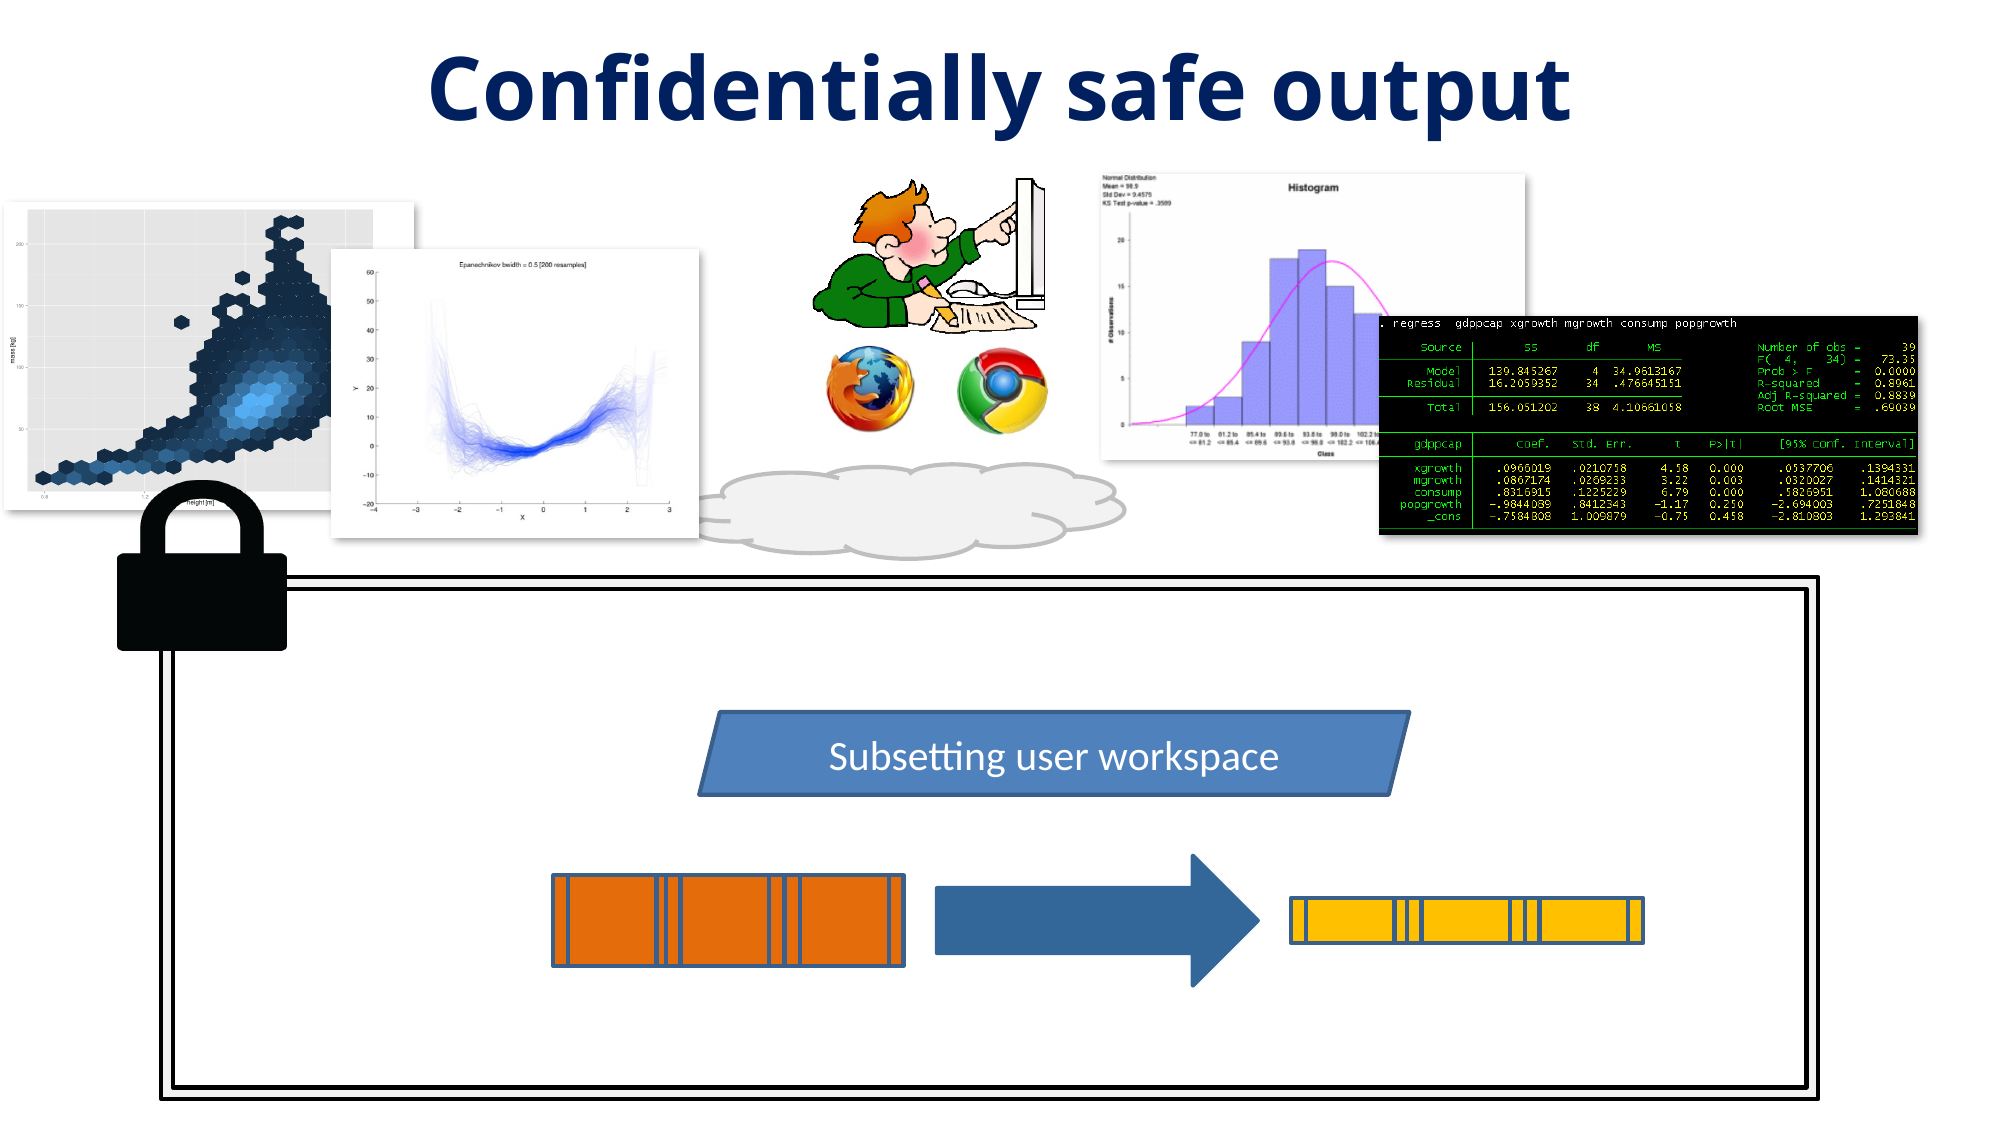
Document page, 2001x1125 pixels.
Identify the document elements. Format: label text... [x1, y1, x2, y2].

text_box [809, 165, 1055, 438]
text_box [76, 467, 1819, 1100]
picture [4, 202, 699, 510]
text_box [1291, 897, 1643, 944]
picture [1101, 174, 1918, 535]
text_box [553, 875, 904, 966]
text_box Confidentially safe output [137, 36, 1863, 254]
